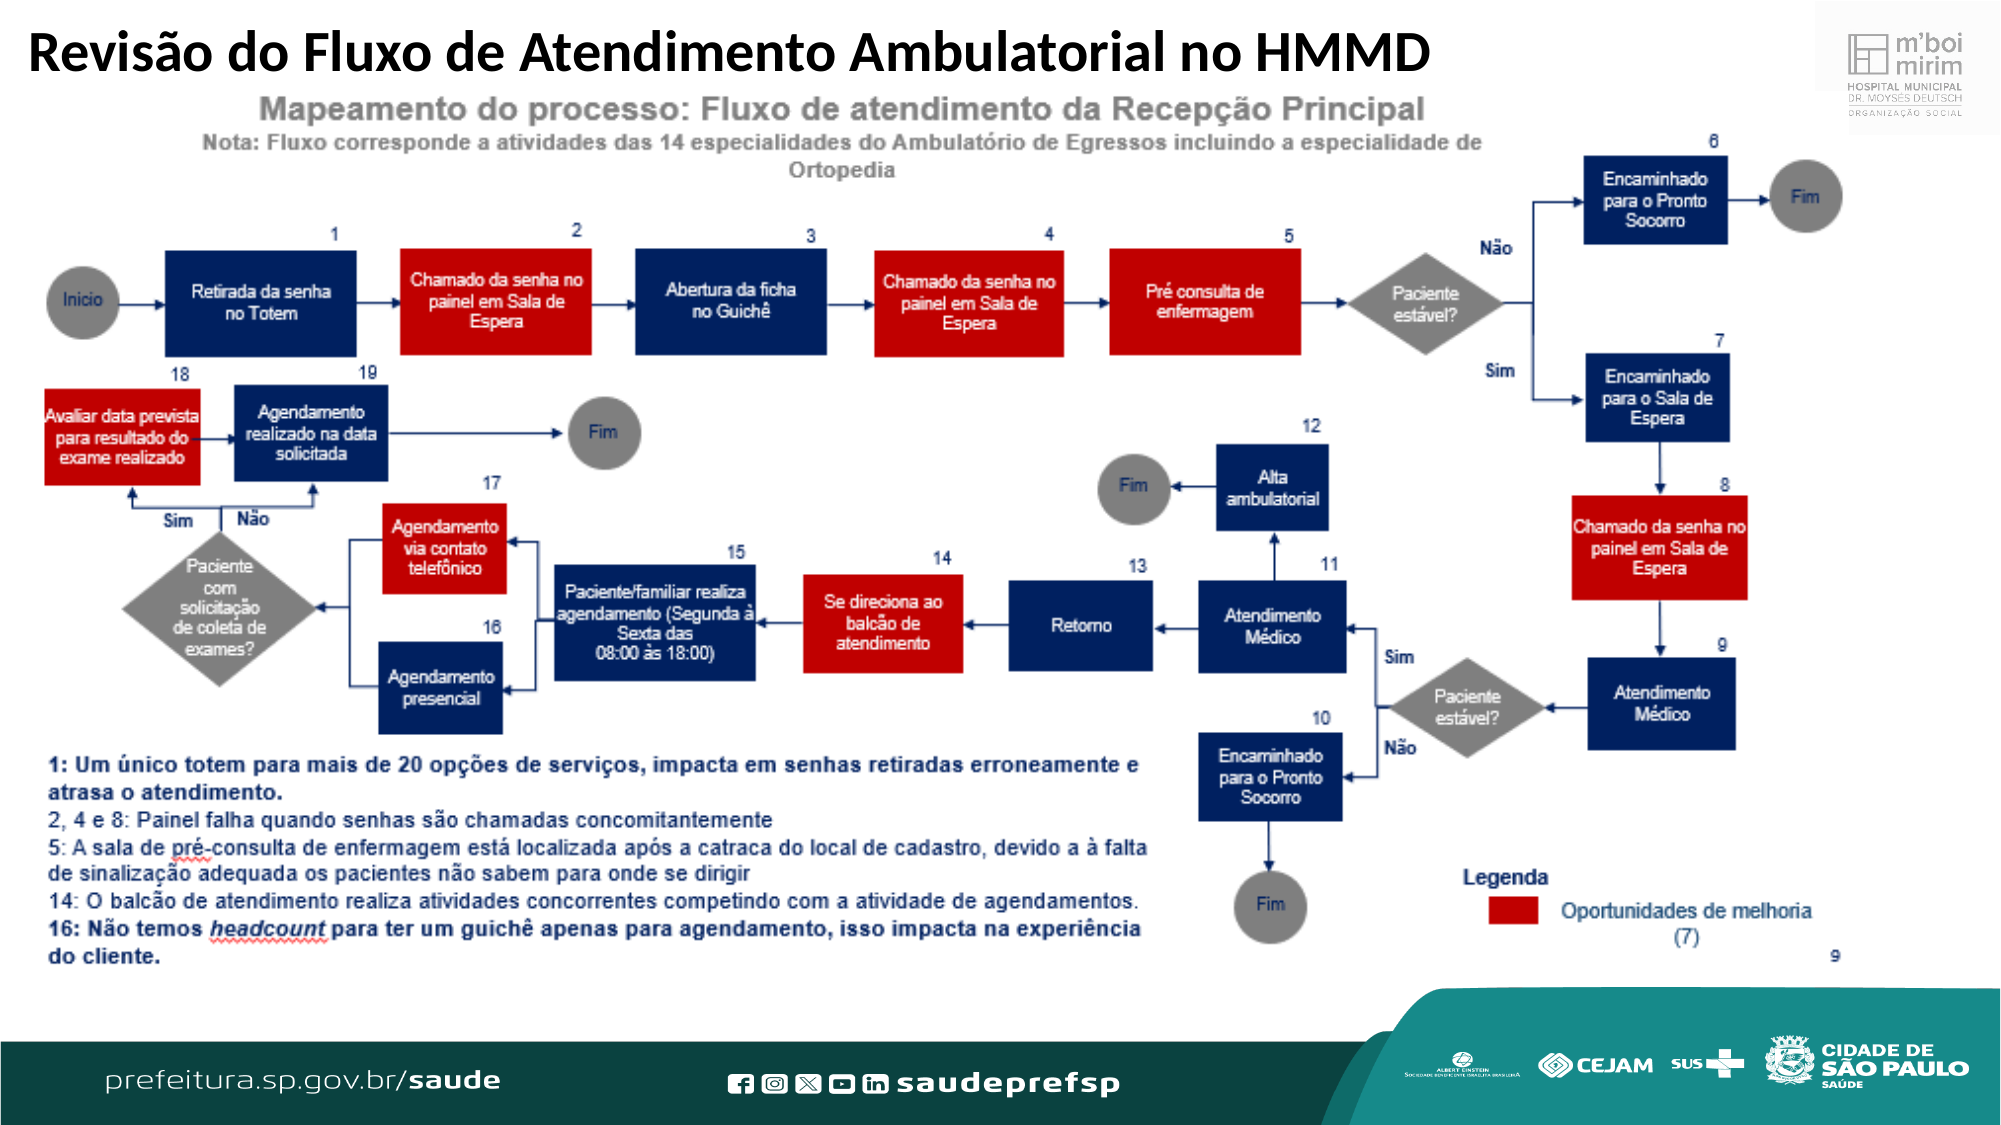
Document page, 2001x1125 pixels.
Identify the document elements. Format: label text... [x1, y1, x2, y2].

picture [0, 0, 2001, 1125]
text_box Revisão do Fluxo de Atendimento Ambulatorial no HMMD [13, 6, 1809, 91]
